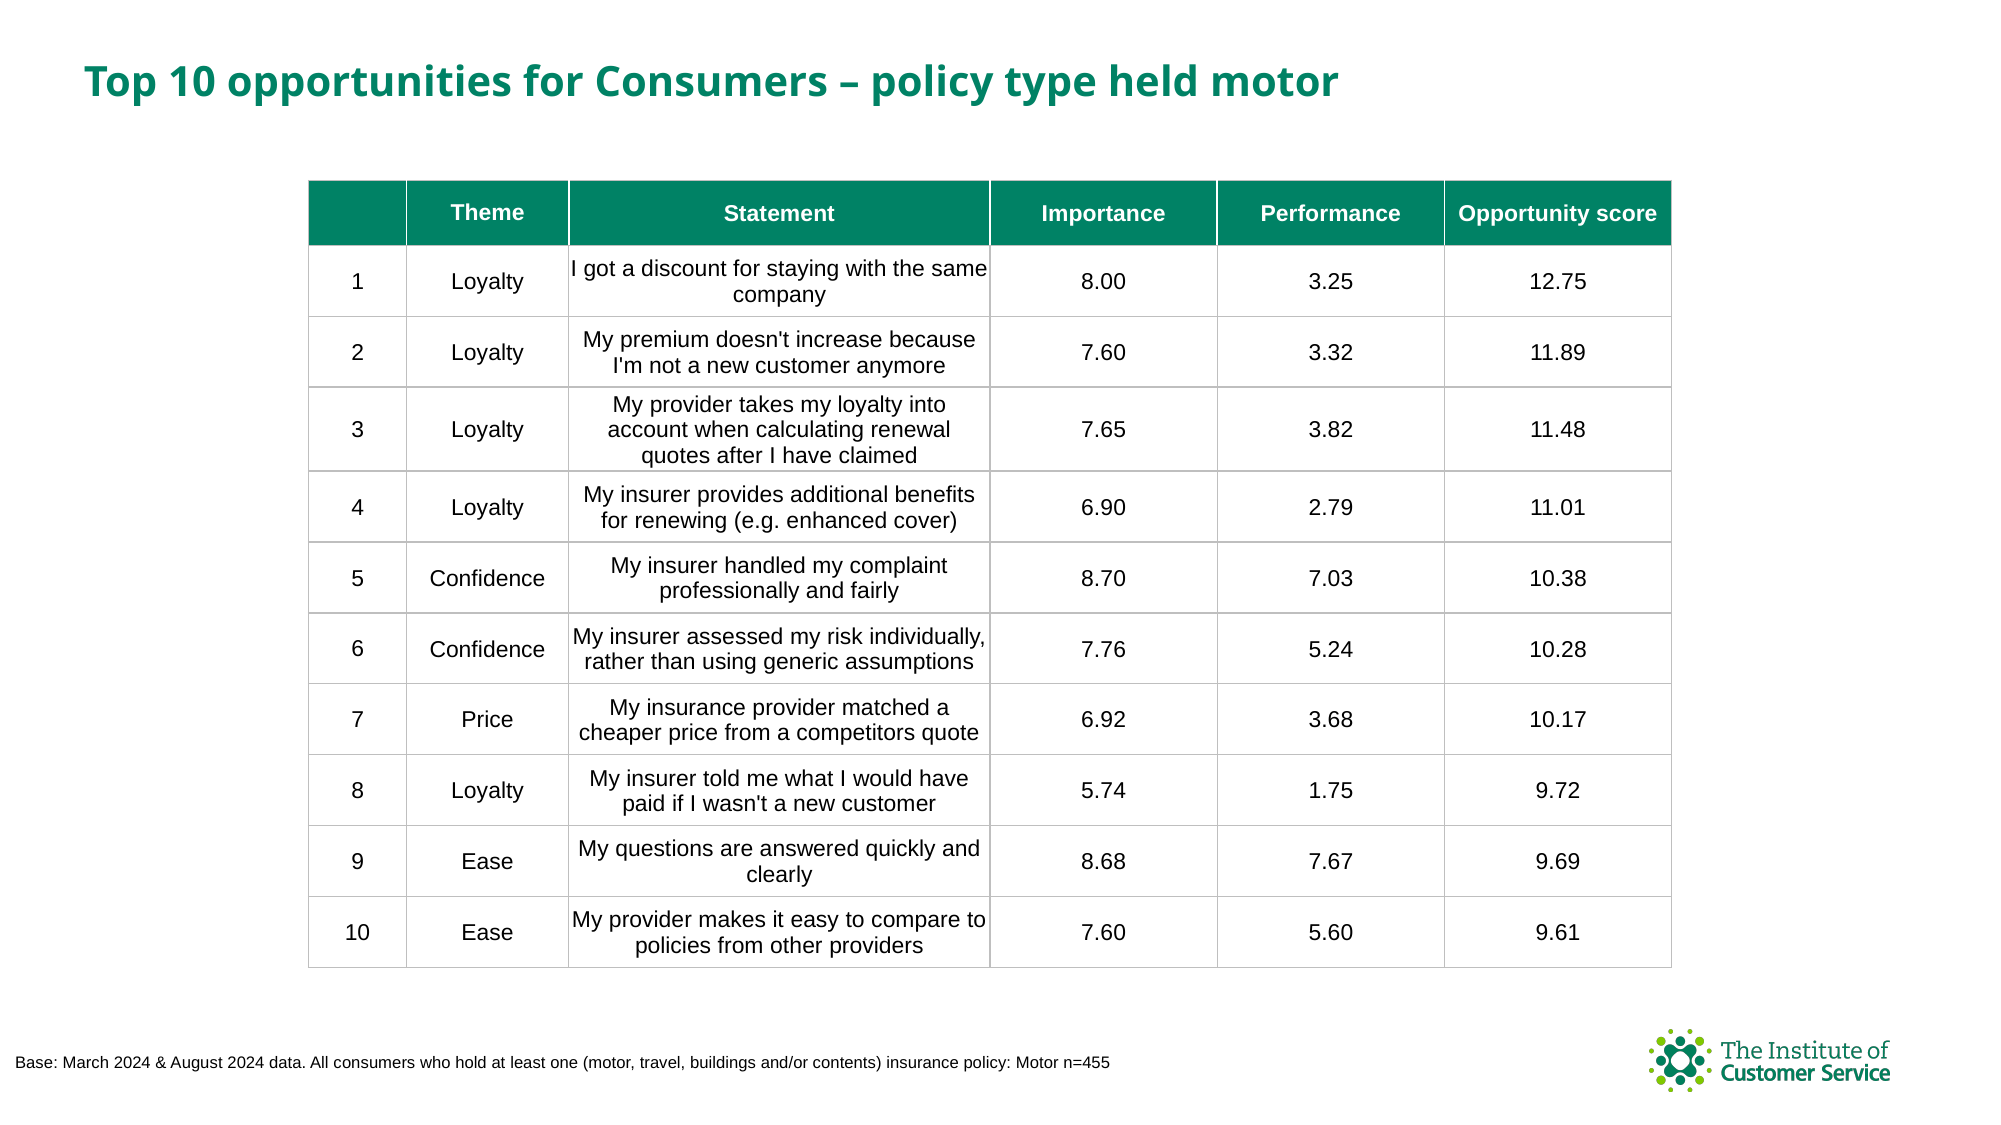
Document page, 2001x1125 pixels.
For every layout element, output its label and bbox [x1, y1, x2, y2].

table_cell [309, 614, 406, 683]
table_cell [309, 246, 406, 316]
table_cell [569, 472, 989, 541]
table_cell [407, 472, 568, 541]
table_cell [1218, 472, 1444, 541]
table_cell [569, 614, 989, 683]
table_cell [309, 388, 406, 470]
table_cell [1445, 826, 1671, 896]
table_cell [991, 246, 1217, 316]
table_cell [407, 317, 568, 386]
table_cell [309, 826, 406, 896]
table_cell [991, 755, 1217, 825]
table_cell [1445, 246, 1671, 316]
table_cell [1218, 246, 1444, 316]
table_cell [407, 246, 568, 316]
table_cell [991, 543, 1217, 612]
table_cell [1218, 755, 1444, 825]
table_cell [407, 755, 568, 825]
table_cell [991, 472, 1217, 541]
table_cell [407, 388, 568, 470]
table_cell [1445, 472, 1671, 541]
table_cell [1218, 826, 1444, 896]
table_cell [309, 755, 406, 825]
table_header [407, 181, 568, 245]
text_box [0, 1043, 1635, 1125]
table_cell [1445, 388, 1671, 470]
table_cell [569, 684, 989, 754]
table_cell [1445, 755, 1671, 825]
table_cell [1218, 388, 1444, 470]
table_cell [309, 897, 406, 967]
table_cell [1445, 684, 1671, 754]
table_cell [309, 543, 406, 612]
table_cell [1218, 317, 1444, 386]
table_cell [569, 755, 989, 825]
table_cell [991, 684, 1217, 754]
table_cell [1218, 897, 1444, 967]
table_cell [569, 317, 989, 386]
table_cell [569, 388, 989, 470]
table_cell [991, 614, 1217, 683]
table_cell [407, 684, 568, 754]
table_cell [991, 317, 1217, 386]
table_cell [991, 826, 1217, 896]
table_cell [1445, 614, 1671, 683]
table_header [1218, 181, 1444, 245]
table_cell [309, 317, 406, 386]
table_header [1445, 181, 1671, 245]
table_cell [1445, 543, 1671, 612]
table_cell [569, 897, 989, 967]
table_cell [407, 543, 568, 612]
text_box [69, 47, 1912, 113]
table_cell [407, 897, 568, 967]
table_cell [1218, 614, 1444, 683]
table_cell [1445, 897, 1671, 967]
table_cell [1445, 317, 1671, 386]
table_cell [1218, 684, 1444, 754]
table_cell [991, 897, 1217, 967]
table_cell [309, 684, 406, 754]
table_cell [569, 543, 989, 612]
table_cell [309, 472, 406, 541]
table_header [570, 181, 989, 245]
table_cell [1218, 543, 1444, 612]
table_cell [407, 826, 568, 896]
table_cell [991, 388, 1217, 470]
table_header [309, 181, 406, 245]
table_cell [569, 246, 989, 316]
picture [1649, 1029, 1890, 1092]
table_header [991, 181, 1216, 245]
table_cell [569, 826, 989, 896]
table_cell [407, 614, 568, 683]
